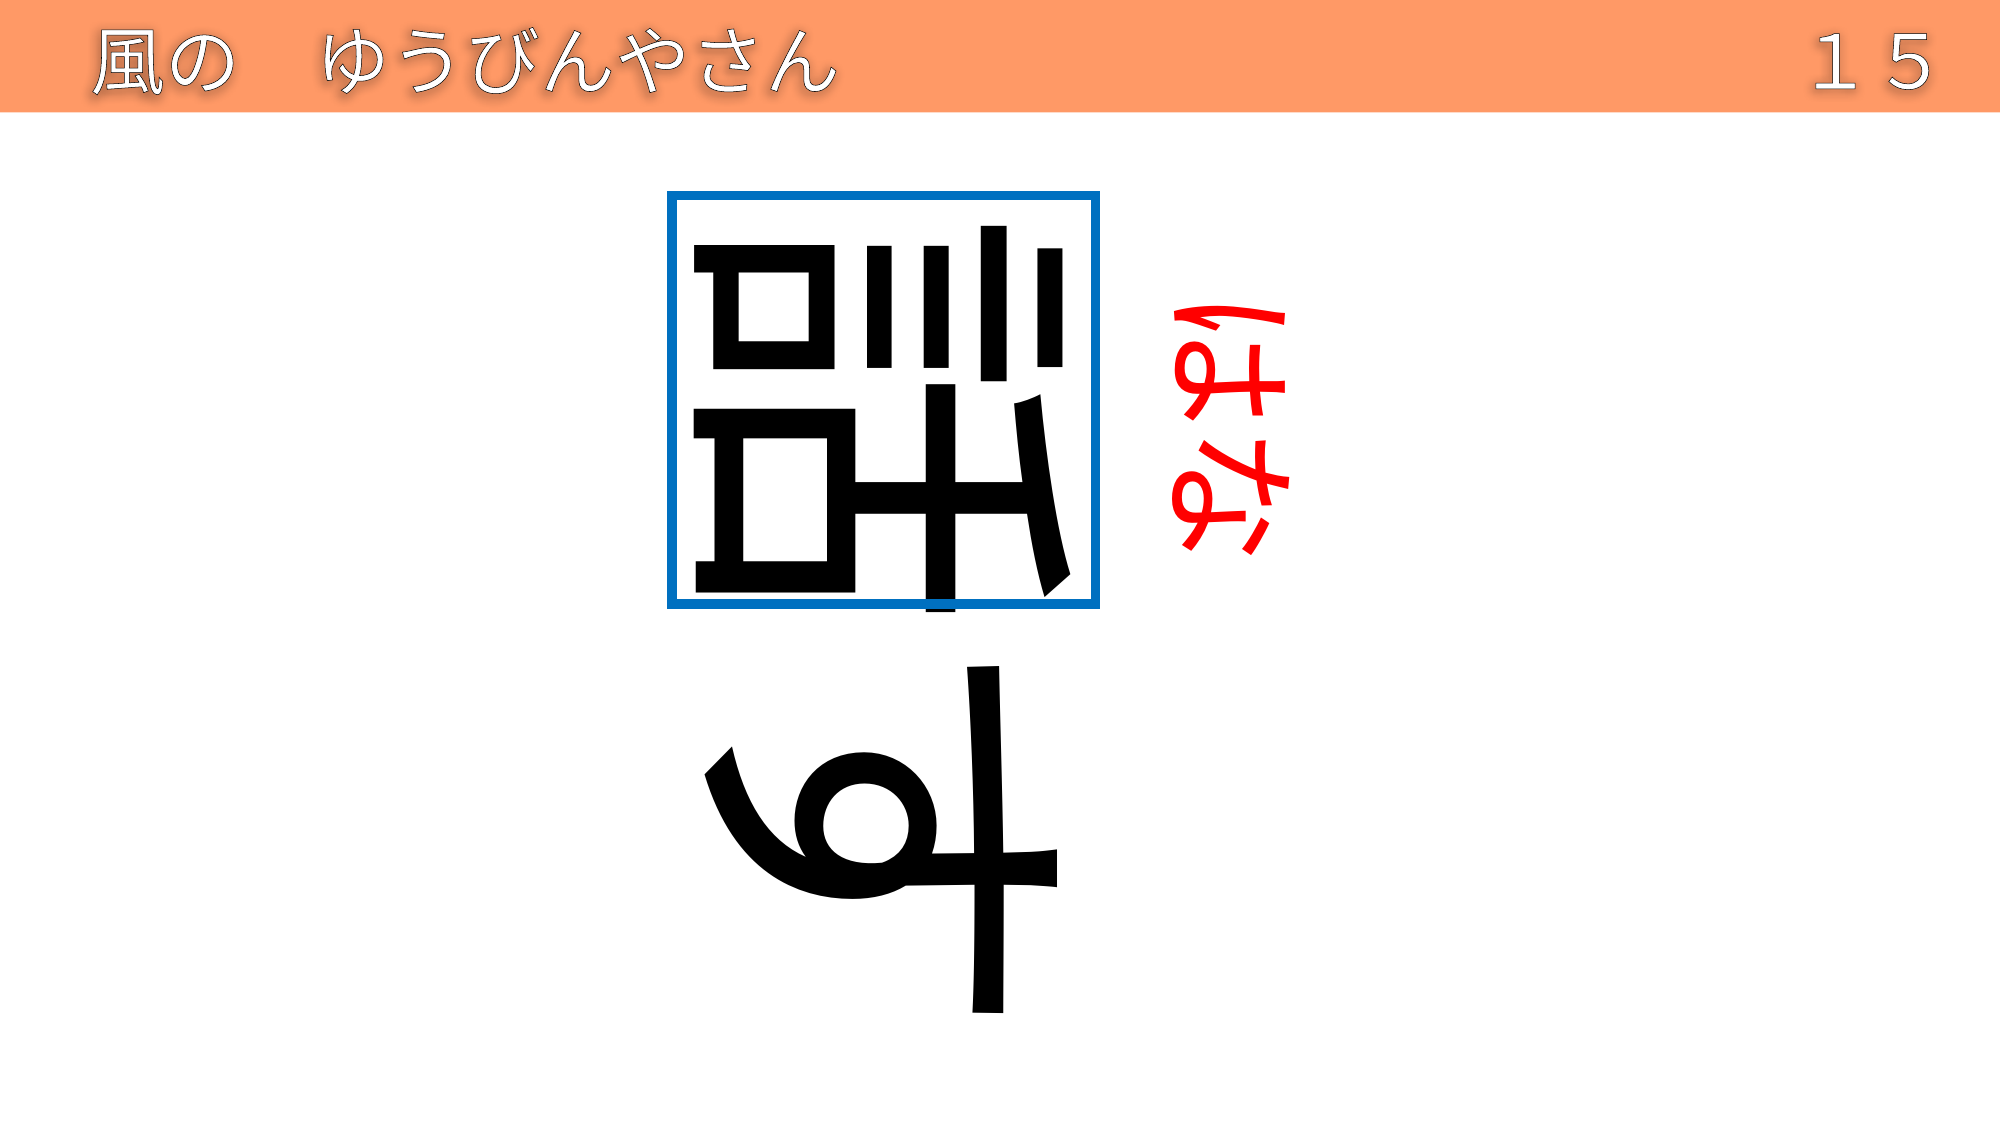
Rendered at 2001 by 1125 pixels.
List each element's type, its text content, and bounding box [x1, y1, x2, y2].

text_box 風の ゆうびんやさん [75, 6, 1020, 112]
text_box [0, 0, 2000, 113]
text_box 話す [616, 195, 1152, 1125]
text_box [671, 194, 1096, 605]
text_box １５ [1782, 6, 1963, 112]
text_box はな [1152, 275, 1325, 569]
